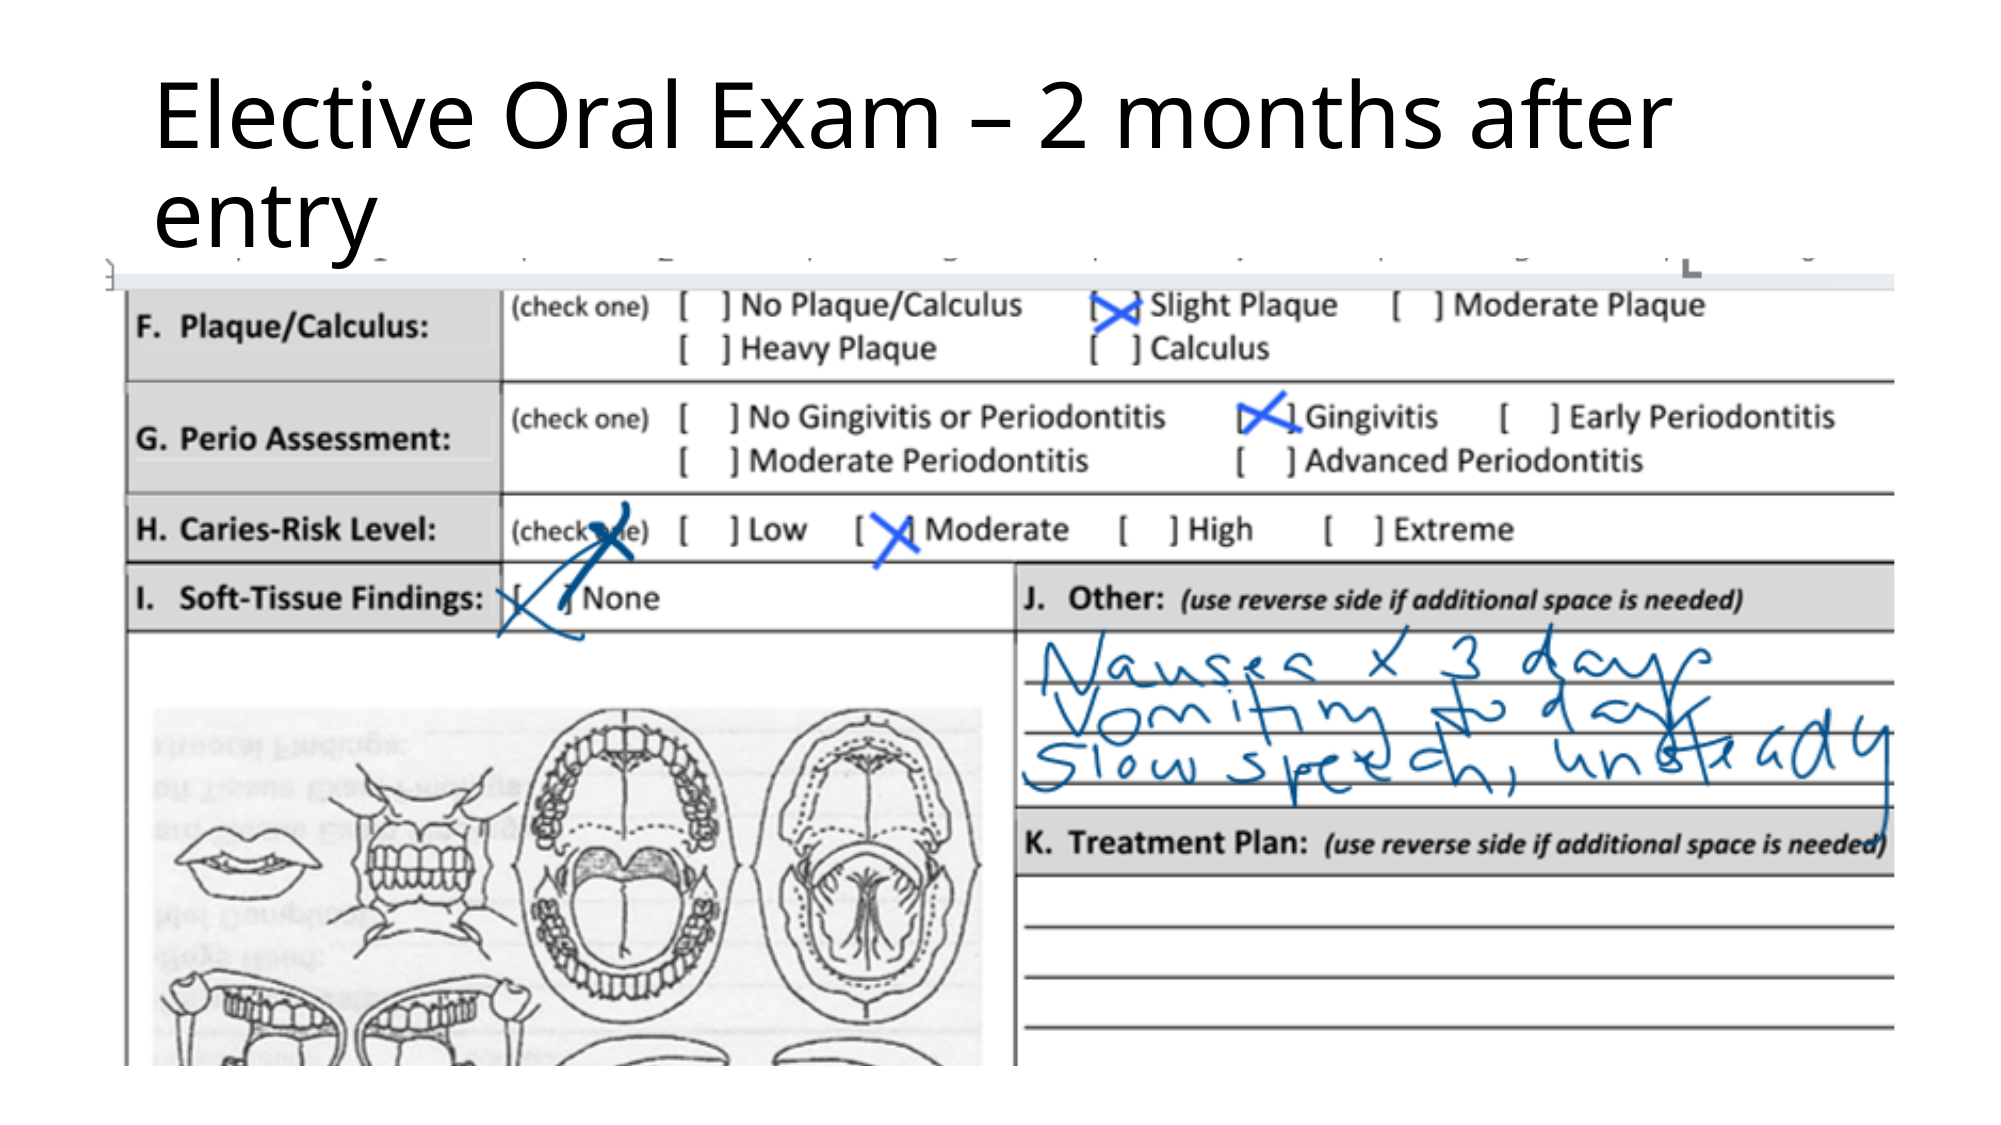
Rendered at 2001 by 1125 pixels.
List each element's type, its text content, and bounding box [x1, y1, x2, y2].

picture [105, 258, 1895, 1066]
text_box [379, 637, 718, 747]
title Elective Oral Exam – 2 months after entry [137, 59, 1863, 258]
